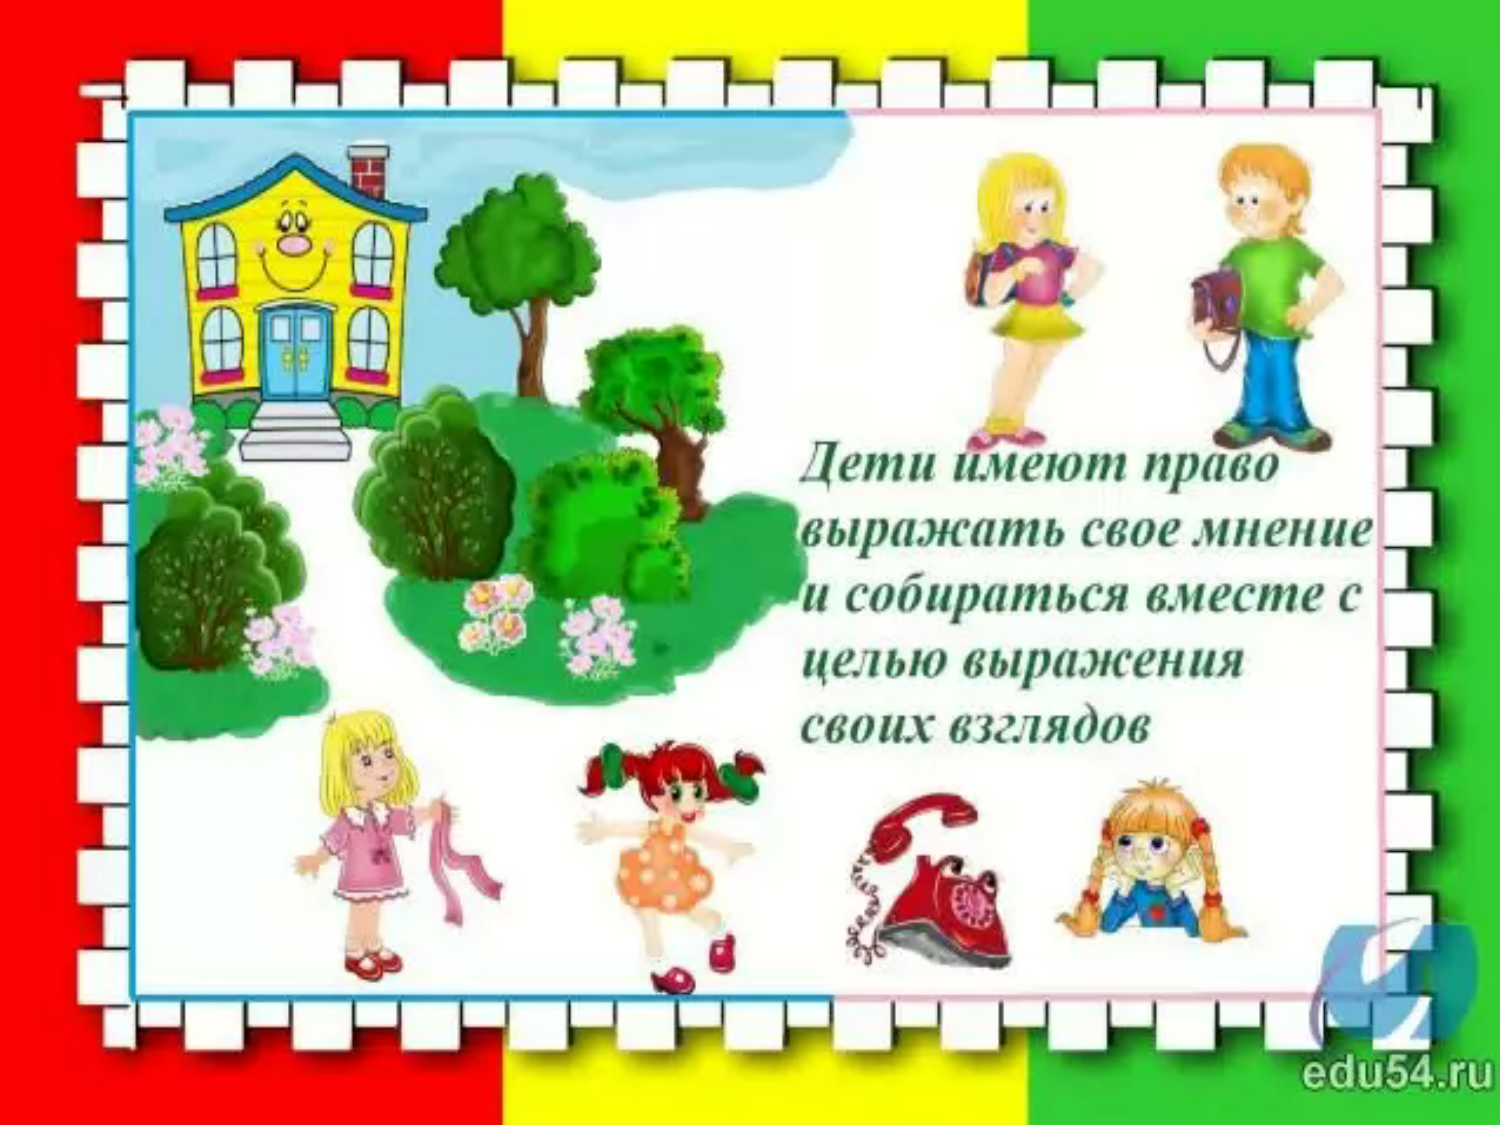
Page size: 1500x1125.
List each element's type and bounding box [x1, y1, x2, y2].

list [0, 0, 1500, 1125]
